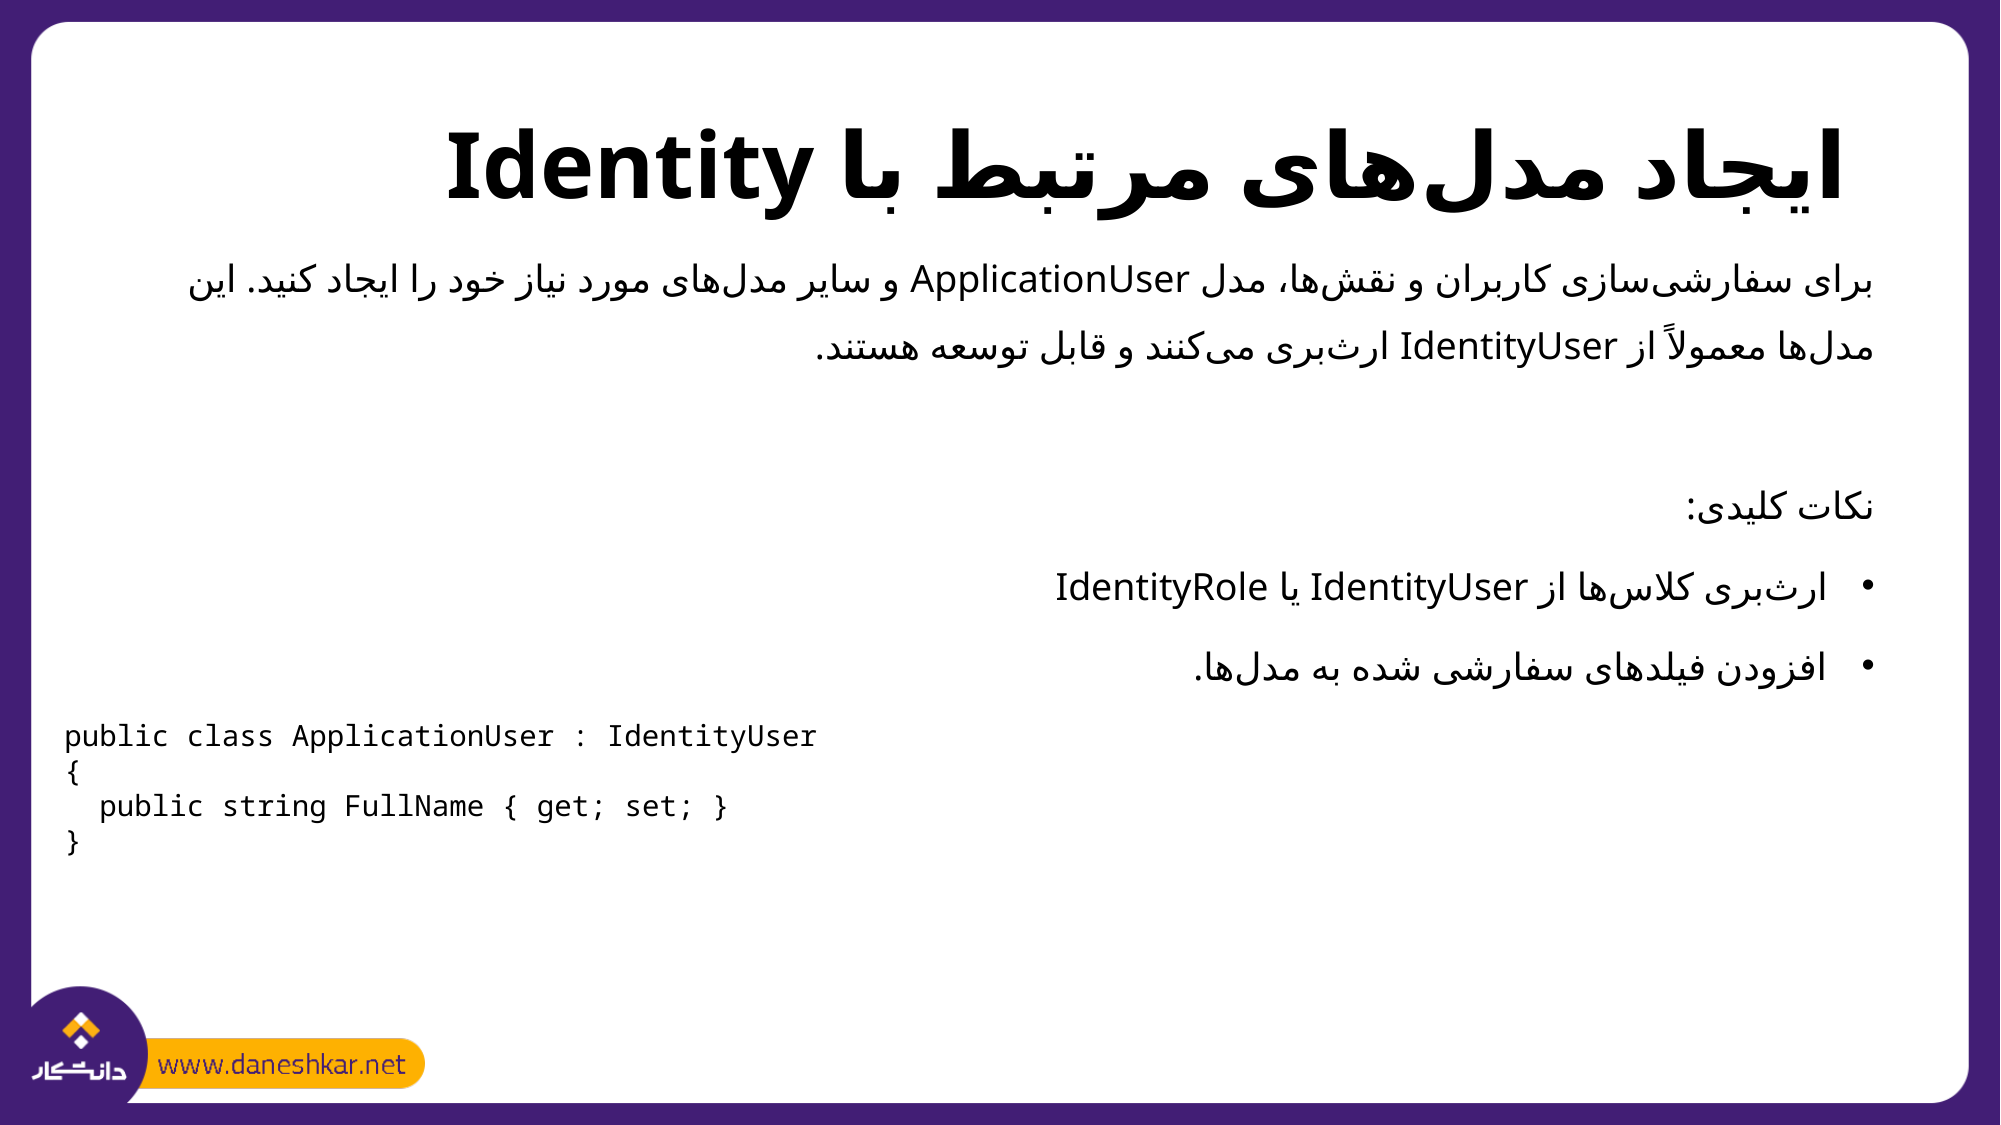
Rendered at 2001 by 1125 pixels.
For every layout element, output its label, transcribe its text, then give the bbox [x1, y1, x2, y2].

text_box public class ApplicationUser : IdentityUser { public string FullName { get; set; } } [49, 674, 832, 865]
text_box برای سفارشی‌سازی کاربران و نقش‌ها، مدل ApplicationUser و سایر مدل‌های مورد نیاز خود را ایجاد کنید. این مدل‌ها معمولاً از IdentityUser ارث‌بری می‌کنند و قابل توسعه هستند. نکات کلیدی: ارث‌بری کلاس‌ها از IdentityUser یا IdentityRole افزودن فیلدهای سفارشی شده به مدل‌ها. [74, 224, 1875, 775]
title ایجاد مدل‌های مرتبط با Identity [137, 59, 1863, 224]
picture [0, 0, 2000, 1125]
